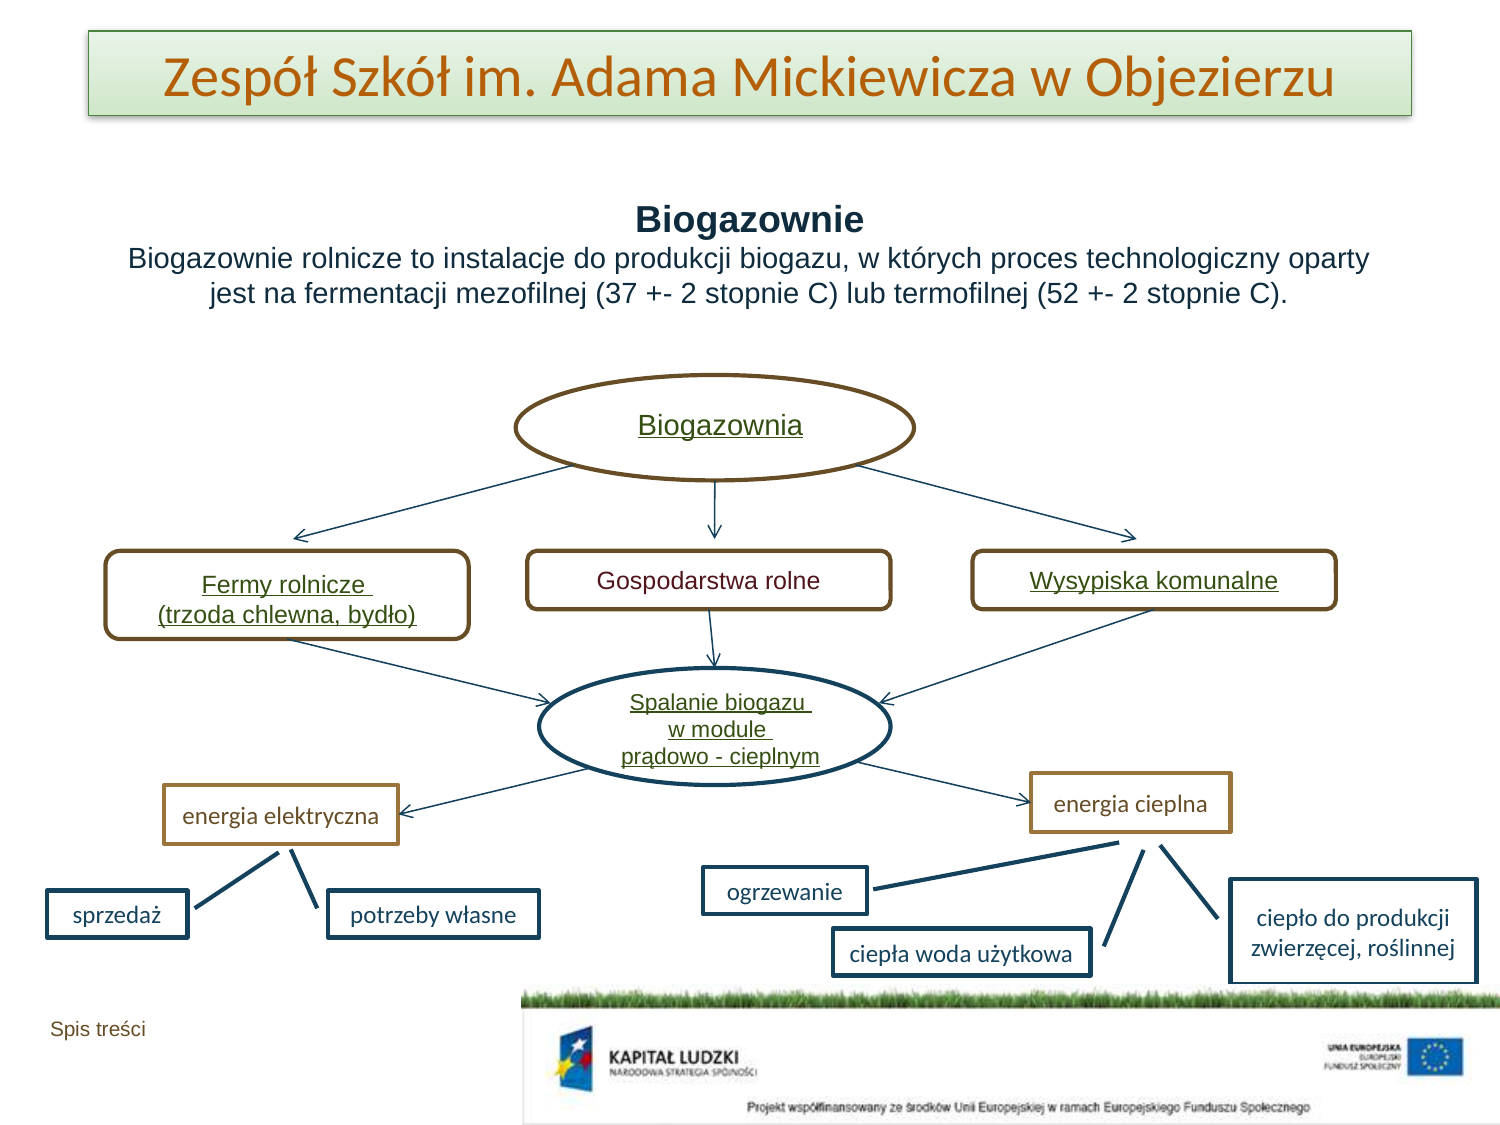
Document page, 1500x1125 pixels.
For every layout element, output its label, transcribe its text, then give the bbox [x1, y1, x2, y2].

text_box ciepła woda użytkowa [831, 926, 1093, 978]
text_box ciepło do produkcji zwierzęcej, roślinnej [1228, 877, 1479, 982]
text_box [515, 374, 915, 481]
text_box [855, 761, 971, 804]
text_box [470, 694, 519, 888]
text_box energia cieplna [1029, 771, 1233, 834]
text_box ogrzewanie [701, 865, 869, 916]
text_box sprzedaż [193, 850, 280, 911]
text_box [958, 361, 1034, 643]
text_box Spis treści [35, 1007, 164, 1048]
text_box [969, 518, 1064, 795]
text_box potrzeby własne [288, 848, 320, 910]
text_box Zespół Szkół im. Adama Mickiewicza w Objezierzu [88, 30, 1412, 116]
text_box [396, 361, 471, 643]
picture [521, 984, 1500, 1125]
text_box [105, 550, 381, 640]
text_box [538, 667, 891, 786]
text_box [386, 538, 452, 804]
text_box ciepło do produkcji zwierzęcej, roślinnej [1158, 843, 1220, 921]
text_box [1069, 550, 1337, 610]
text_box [527, 550, 891, 610]
text_box energia elektryczna [162, 783, 400, 846]
text_box Biogazownie Biogazownie rolnicze to instalacje do produkcji biogazu, w których proces technologiczny oparty jest na fermentacji mezofilnej (37 +- 2 stopnie C) lub termofilnej (52 +- 2 stopnie C). [105, 187, 1395, 318]
text_box sprzedaż [45, 888, 190, 940]
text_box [682, 635, 742, 642]
text_box ciepła woda użytkowa [1101, 849, 1146, 948]
text_box potrzeby własne [326, 888, 541, 940]
text_box ogrzewanie [872, 840, 1120, 892]
